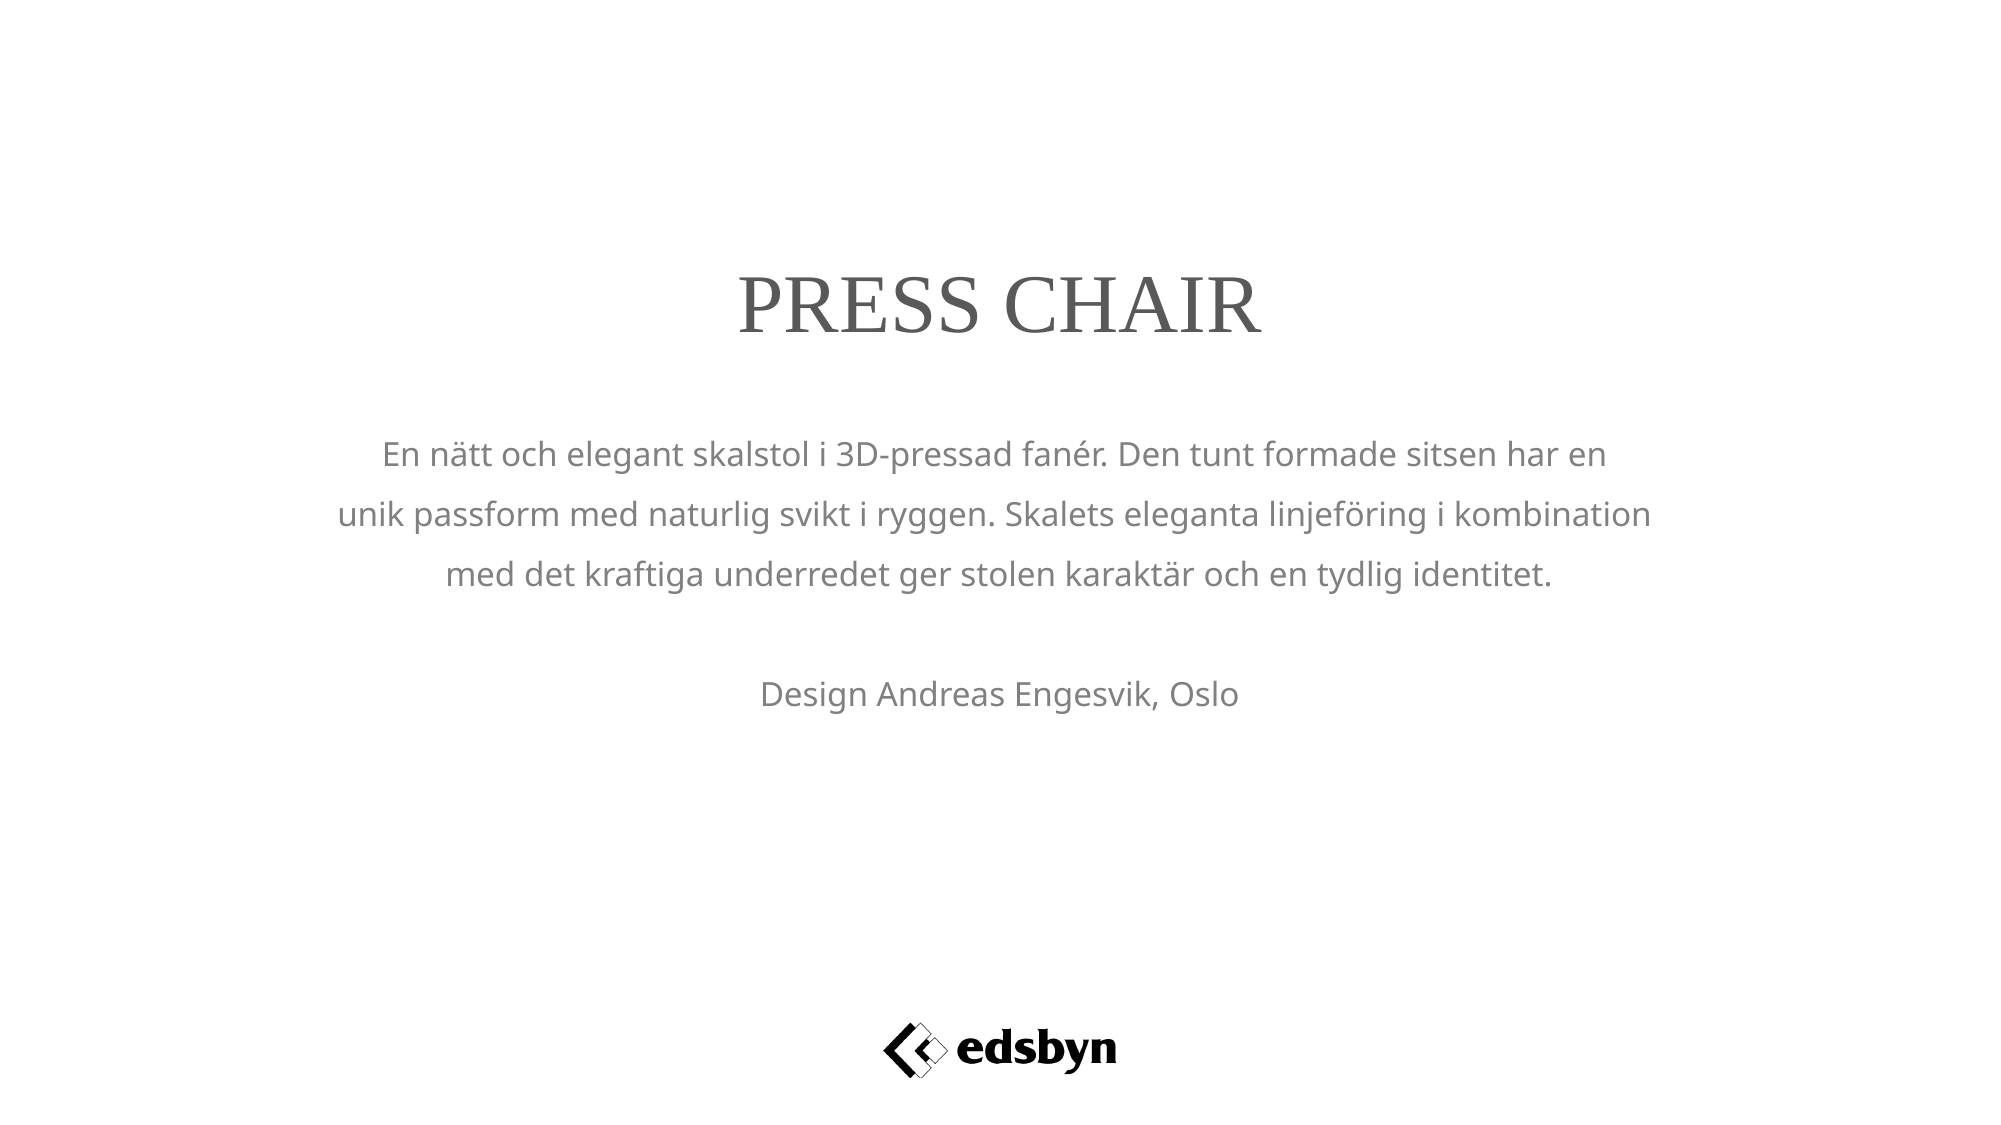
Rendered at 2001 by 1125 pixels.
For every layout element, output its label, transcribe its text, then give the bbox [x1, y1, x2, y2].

list PRESS CHAIR [0, 252, 2000, 407]
list En nätt och elegant skalstol i 3D-pressad fanér. Den tunt formade sitsen har en unik passform med naturlig svikt i ryggen. Skalets eleganta linjeföring i kombination med det kraftiga underredet ger stolen karaktär och en tydlig identitet. Design Andreas Engesvik, Oslo [310, 406, 1690, 873]
